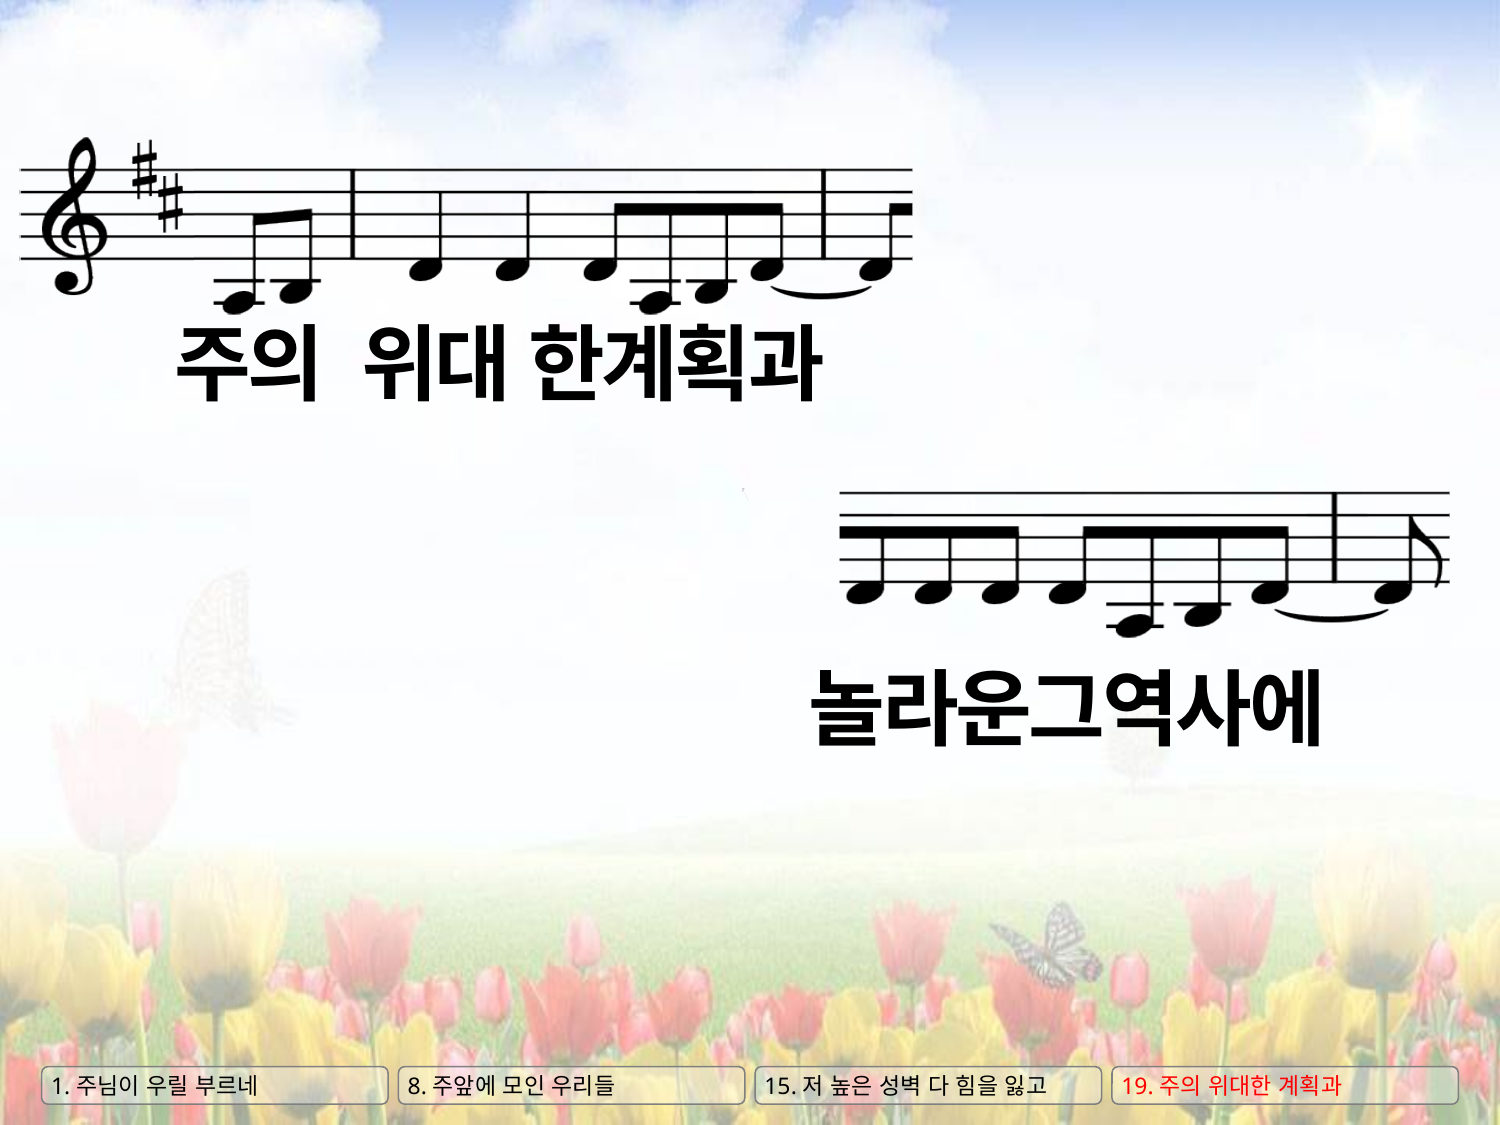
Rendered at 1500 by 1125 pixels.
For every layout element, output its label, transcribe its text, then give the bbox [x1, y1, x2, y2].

text_box 8.주앞에 모인 우리들 [398, 1066, 745, 1105]
text_box 1.주님이 우릴 부르네 [41, 1066, 389, 1105]
list 주의 위대 한계획과 [159, 341, 1295, 445]
picture [0, 0, 1500, 1125]
text_box 19.주의 위대한 계획과 [1111, 1066, 1459, 1105]
text_box 15.저 높은 성벽 다 힘을 잃고 [755, 1066, 1102, 1105]
list 놀라운그역사에 [185, 677, 1341, 790]
